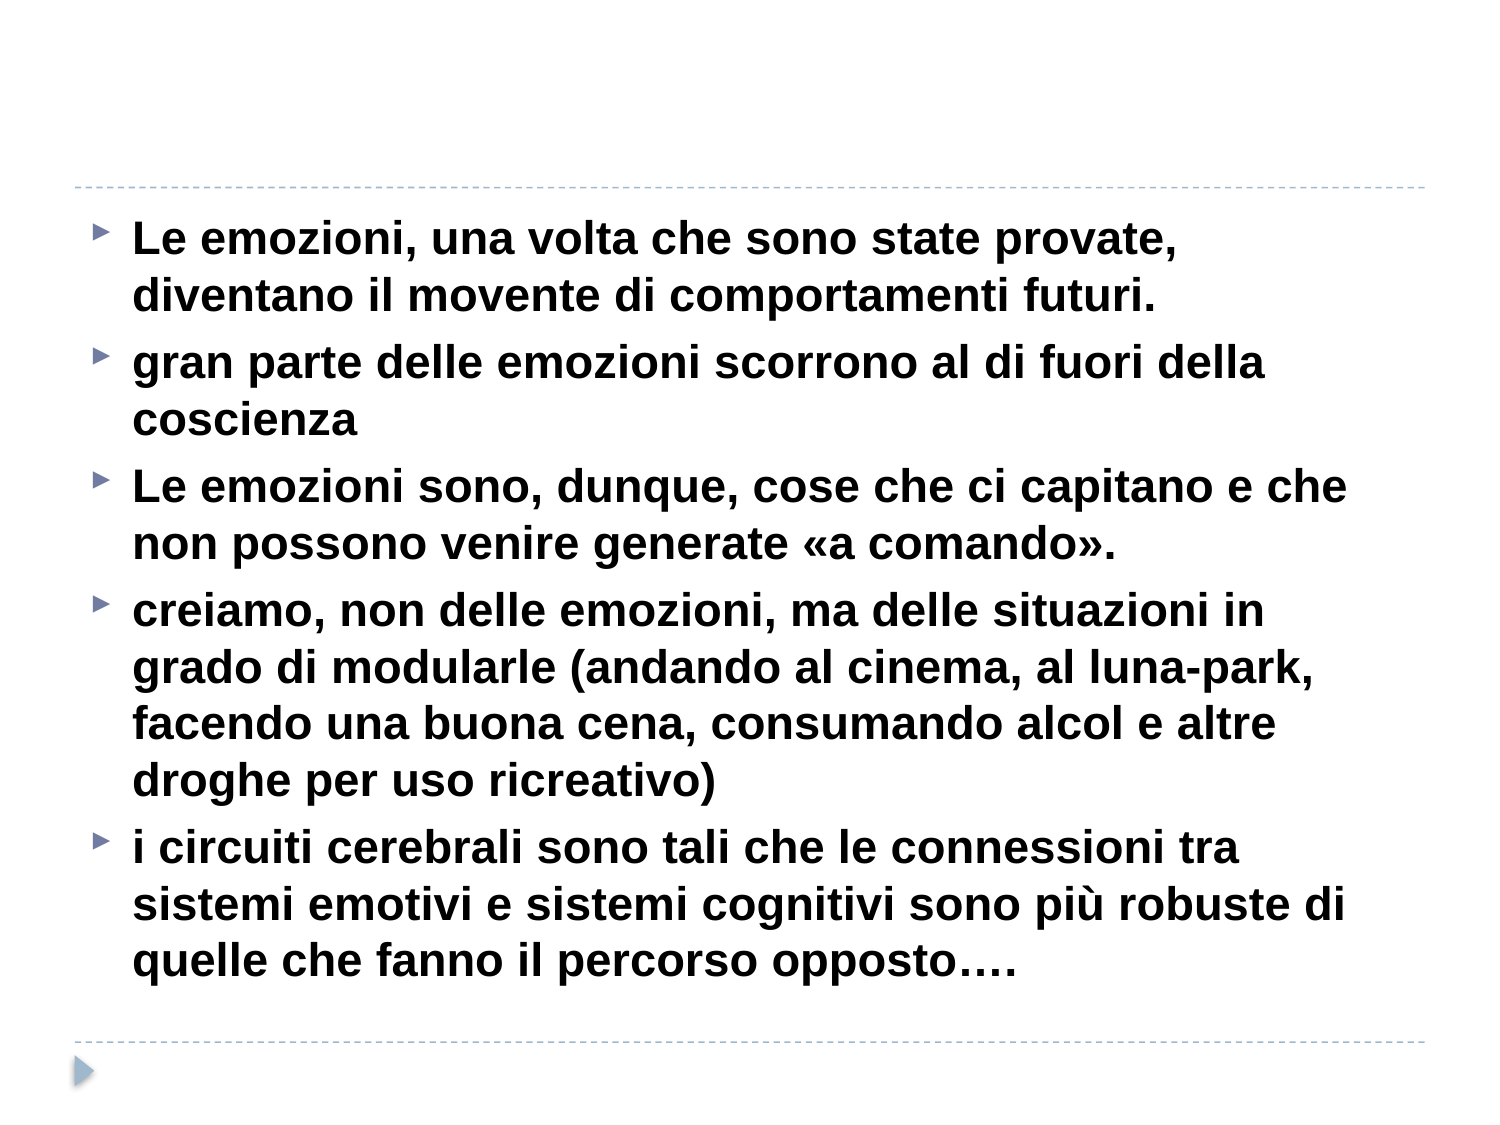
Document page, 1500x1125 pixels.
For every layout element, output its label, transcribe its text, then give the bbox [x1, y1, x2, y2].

list Le emozioni, una volta che sono state provate, diventano il movente di comportamenti futuri. gran parte delle emozioni scorrono al di fuori della coscienza Le emozioni sono, dunque, cose che ci capitano e che non possono venire generate «a comando». creiamo, non delle emozioni, ma delle situazioni in grado di modularle (andando al cinema, al luna-park, facendo una buona cena, consumando alcol e altre droghe per uso ricreativo) i circuiti cerebrali sono tali che le connessioni tra sistemi emotivi e sistemi cognitivi sono più robuste di quelle che fanno il percorso opposto…. [75, 200, 1425, 1010]
